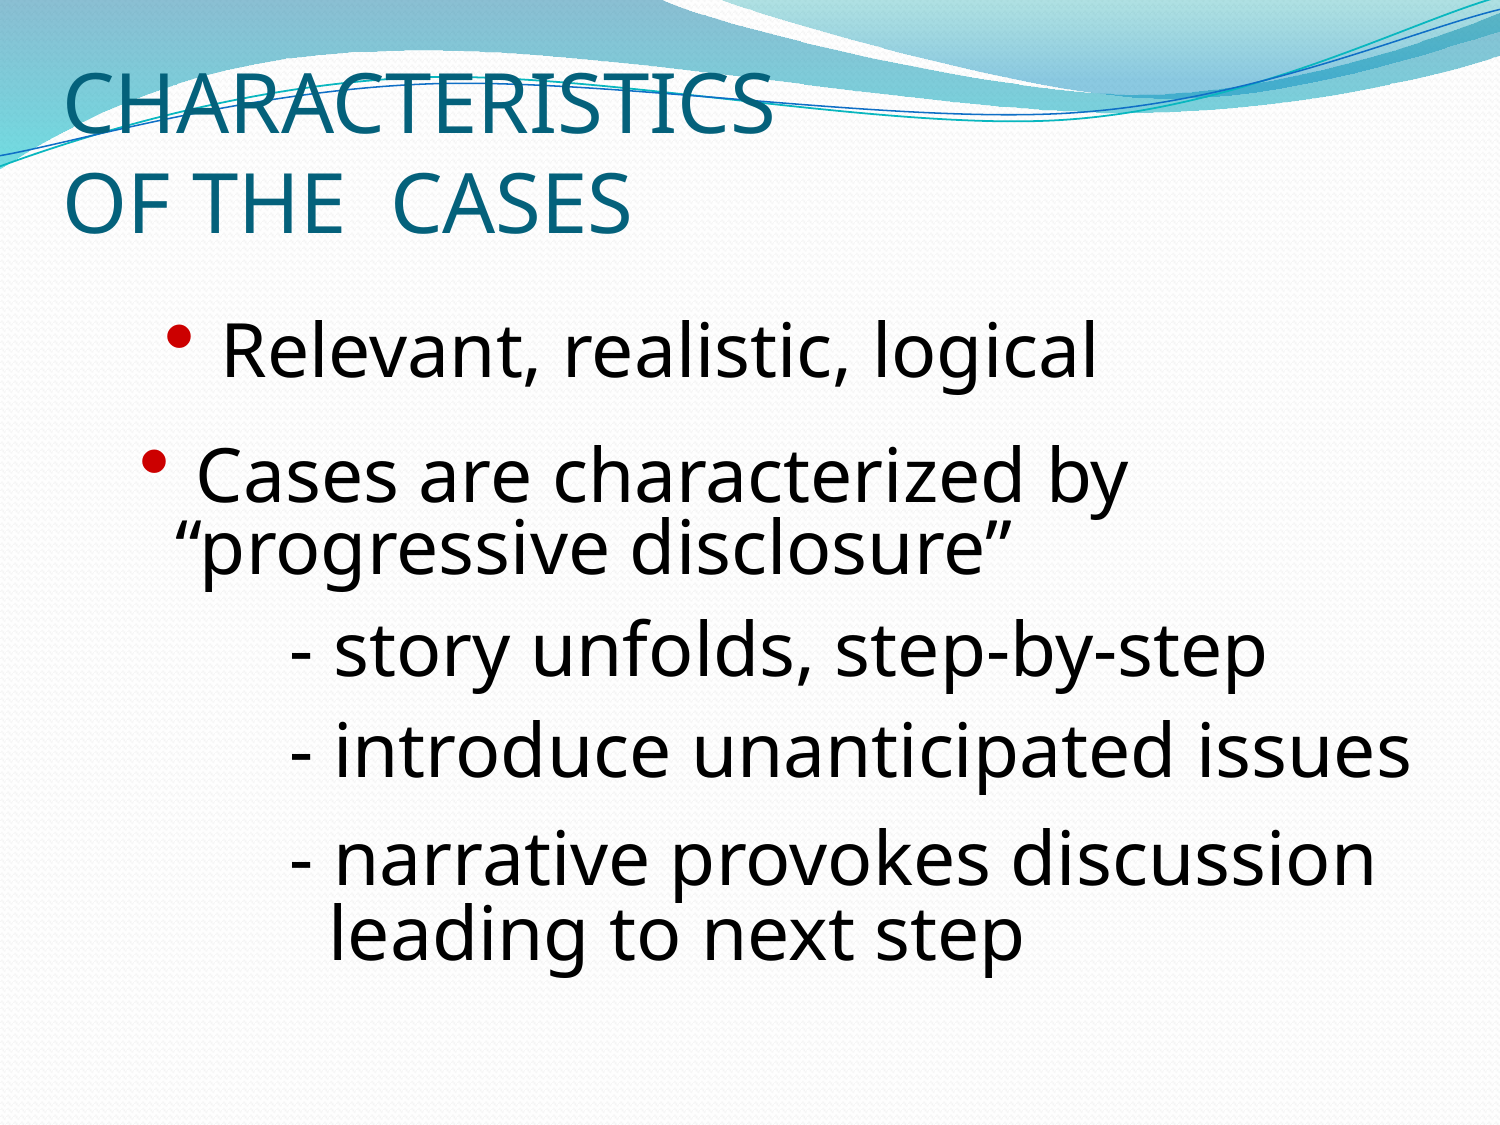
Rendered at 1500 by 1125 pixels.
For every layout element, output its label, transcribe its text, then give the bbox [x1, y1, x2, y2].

text_box Relevant, realistic, logical [150, 312, 1463, 400]
title CHARACTERISTICS OF THE CASES [62, 24, 1500, 250]
text_box Cases are characterized by “progressive disclosure” - story unfolds, step-by-step - introduce unanticipated issues - narrative provokes discussion leading to next step [124, 437, 1500, 983]
